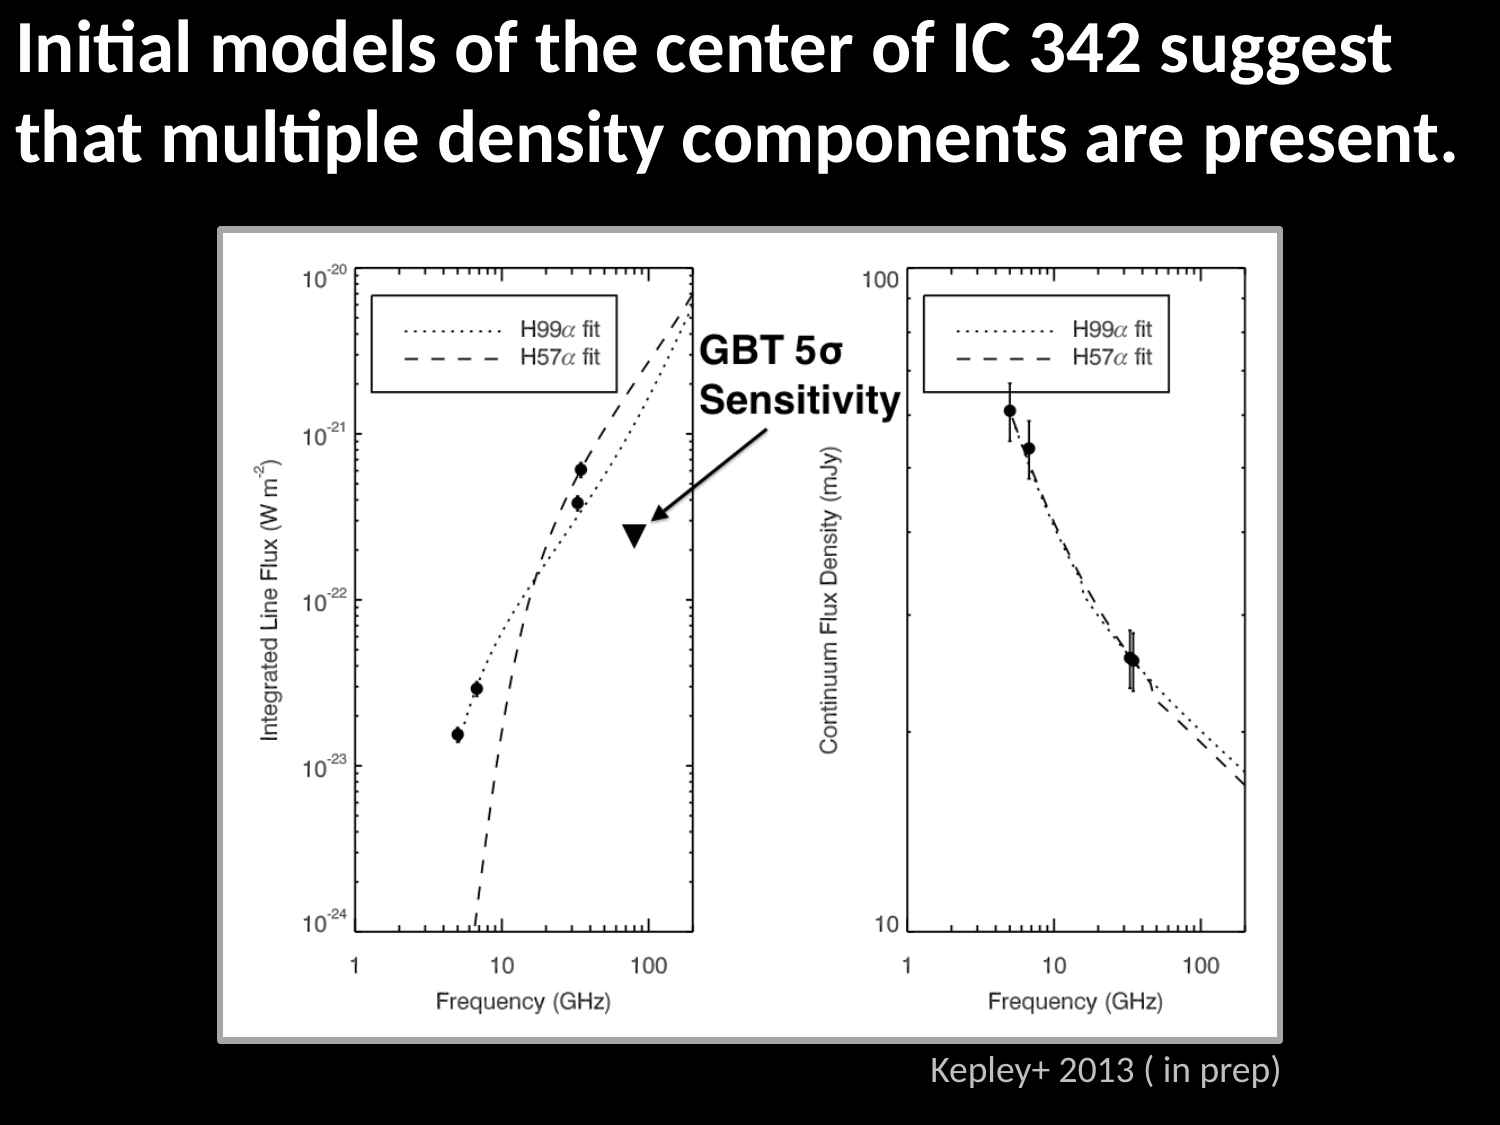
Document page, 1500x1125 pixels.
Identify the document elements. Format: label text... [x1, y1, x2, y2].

text_box Kepley+ 2013 ( in prep) [915, 1037, 1297, 1098]
title Initial models of the center of IC 342 suggest that multiple density components are present. [0, 0, 1500, 175]
picture [222, 232, 1278, 1038]
